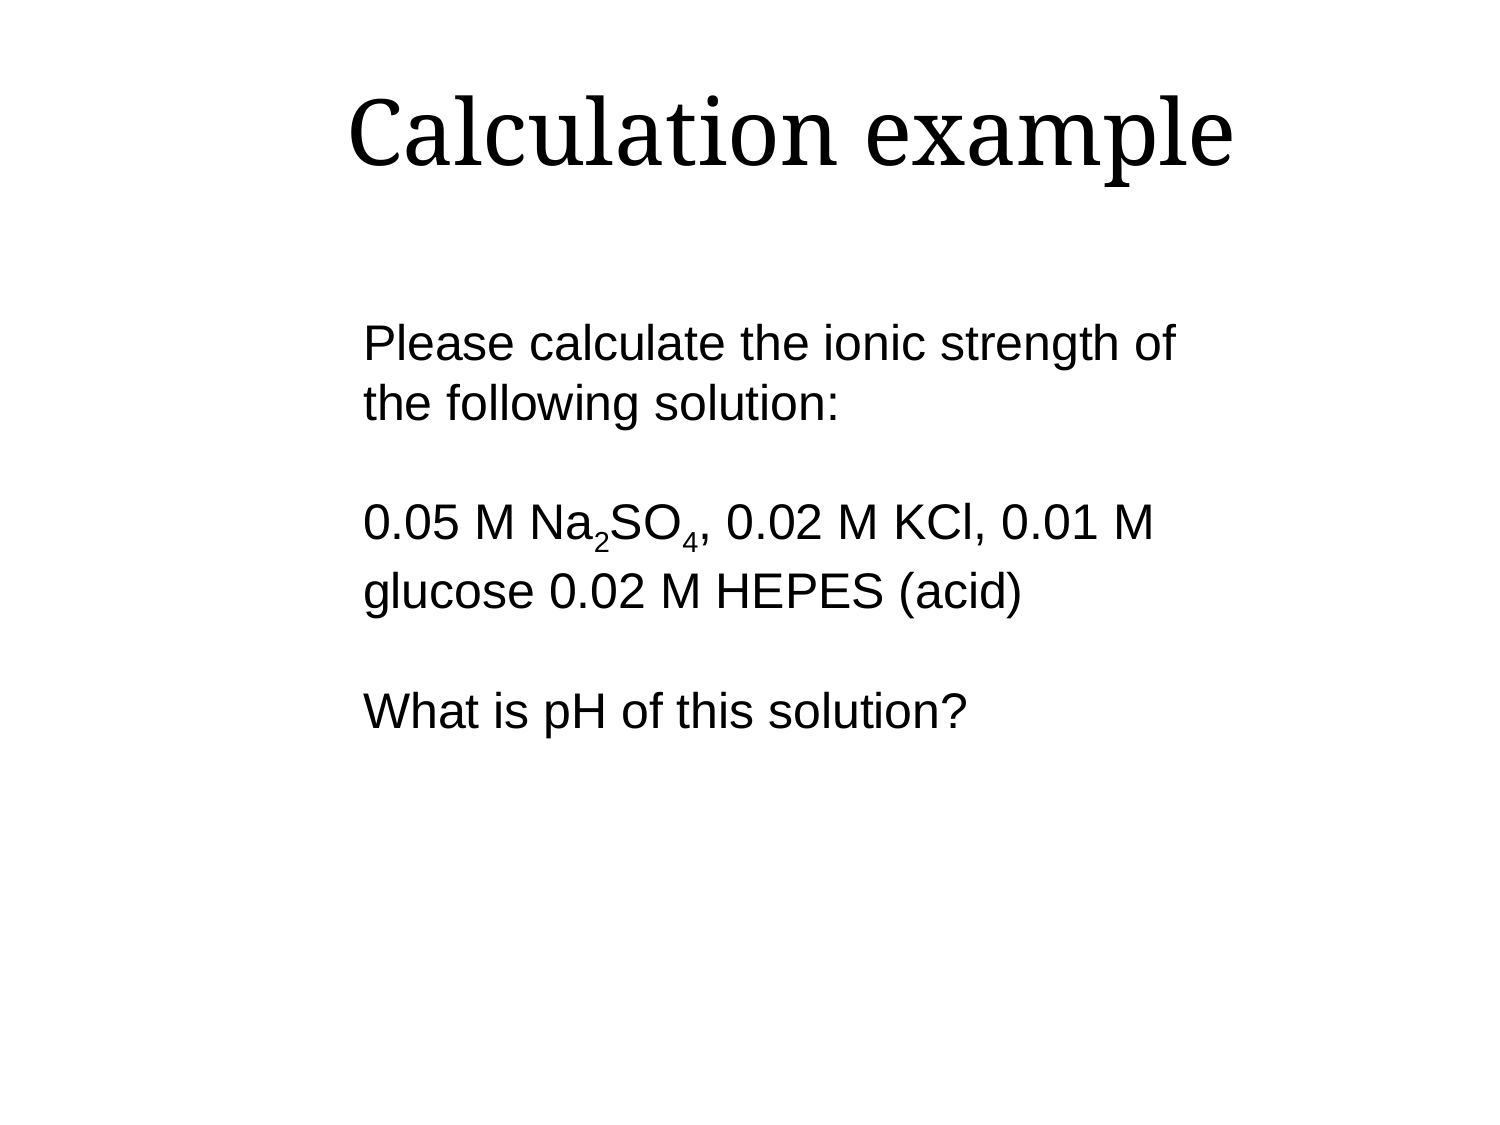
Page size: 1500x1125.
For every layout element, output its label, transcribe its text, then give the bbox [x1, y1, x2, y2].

text_box Please calculate the ionic strength of the following solution: 0.05 M Na2SO4, 0.02 M KCl, 0.01 M glucose 0.02 M HEPES (acid) What is pH of this solution? [348, 302, 1199, 746]
text_box Calculation example [331, 66, 1253, 191]
